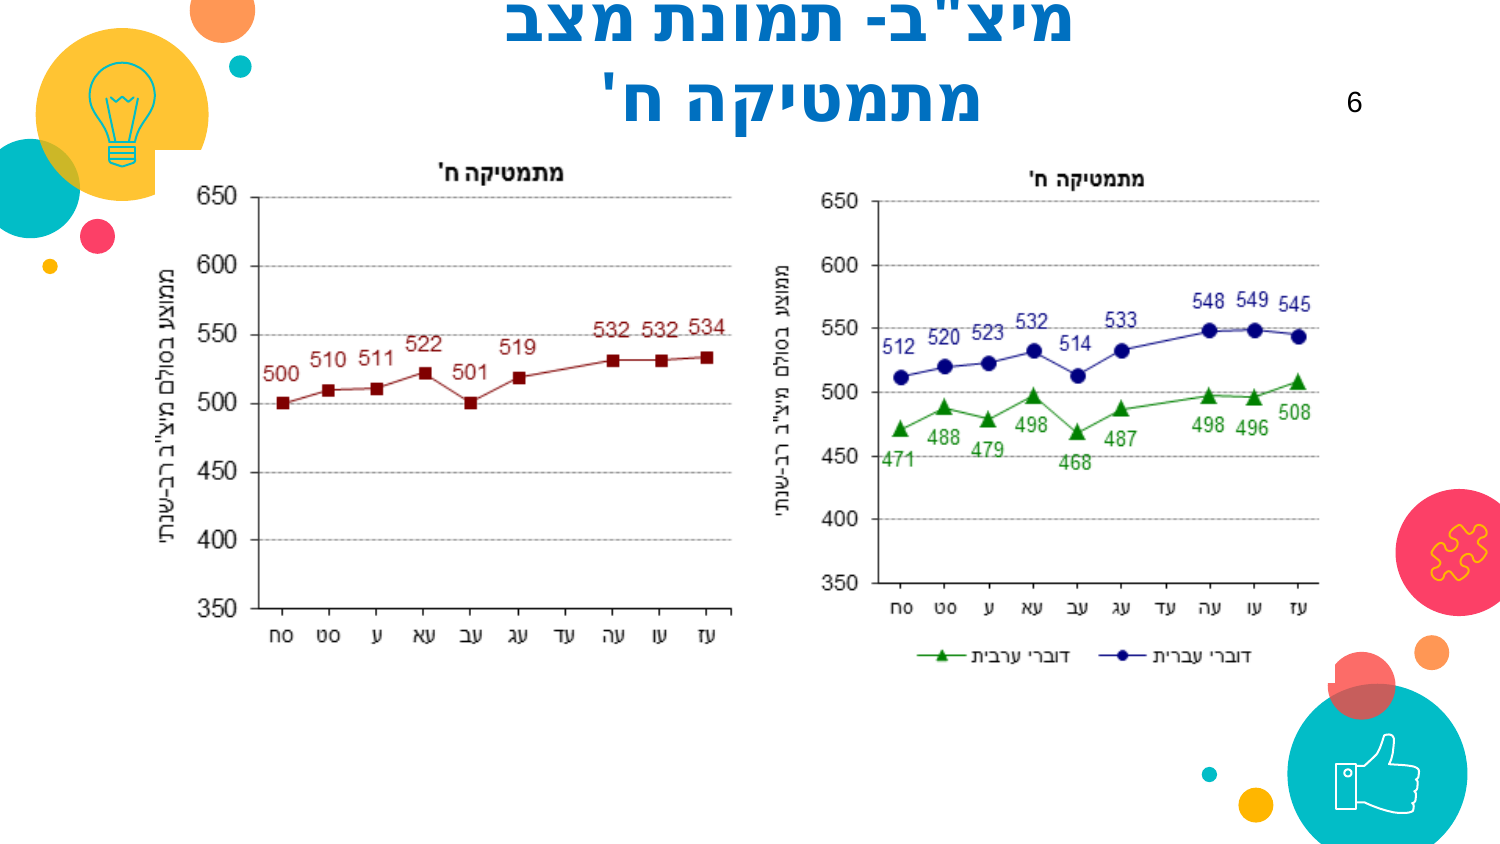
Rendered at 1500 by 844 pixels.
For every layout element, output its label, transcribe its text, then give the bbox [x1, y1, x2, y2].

text_box מיצ"ב- תמונת מצב מתמטיקה ח' [336, 5, 1247, 105]
slide_number 6 [1331, 68, 1422, 134]
picture [155, 149, 752, 666]
picture [773, 160, 1335, 684]
